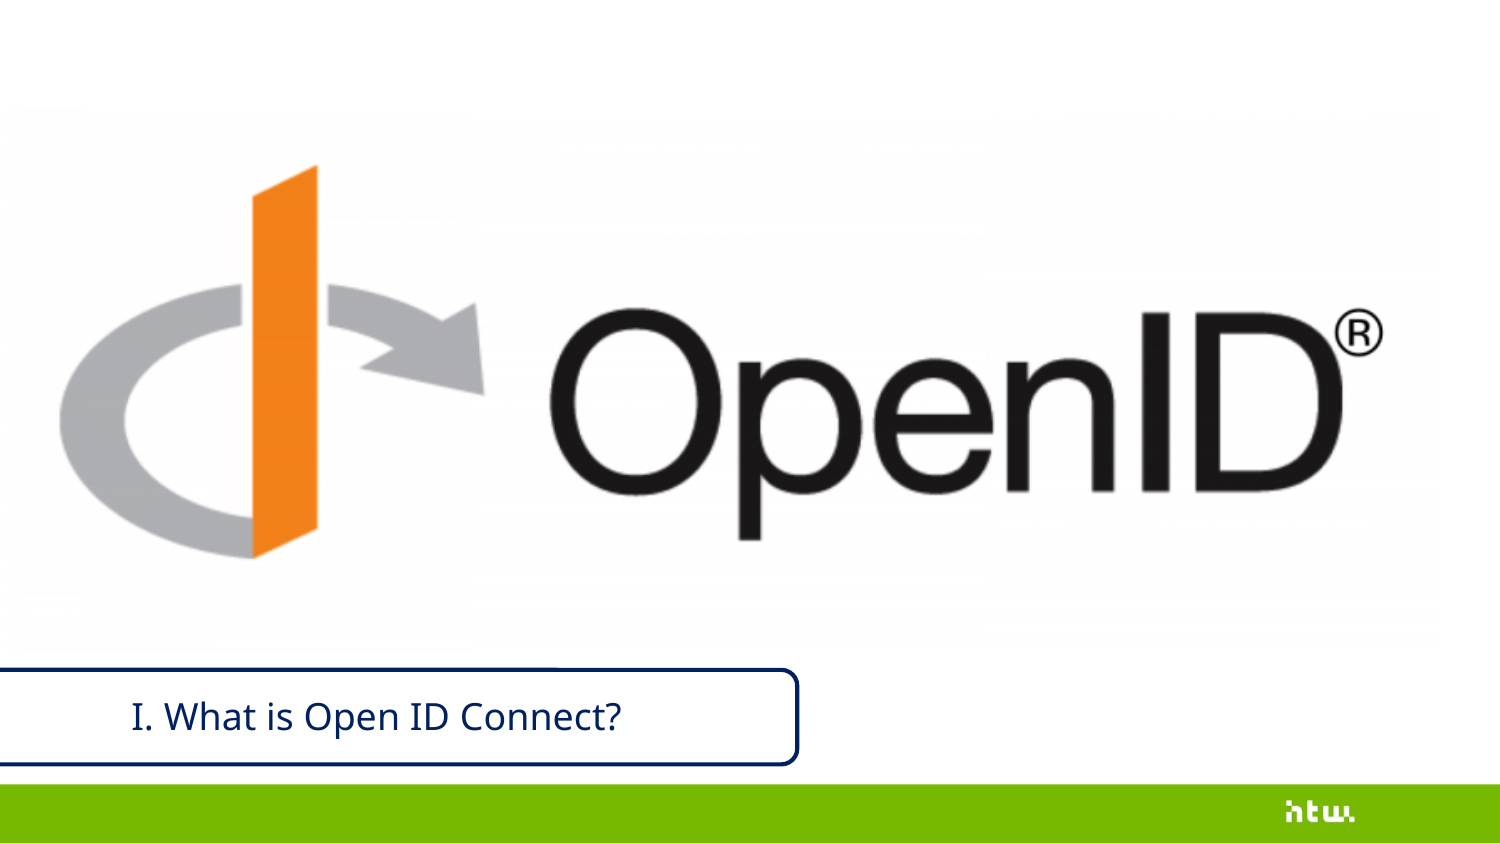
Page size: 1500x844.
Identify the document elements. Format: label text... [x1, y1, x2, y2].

text_box [0, 667, 800, 767]
picture [1285, 799, 1362, 830]
text_box I. What is Open ID Connect? [116, 685, 638, 746]
picture [5, 108, 1442, 653]
